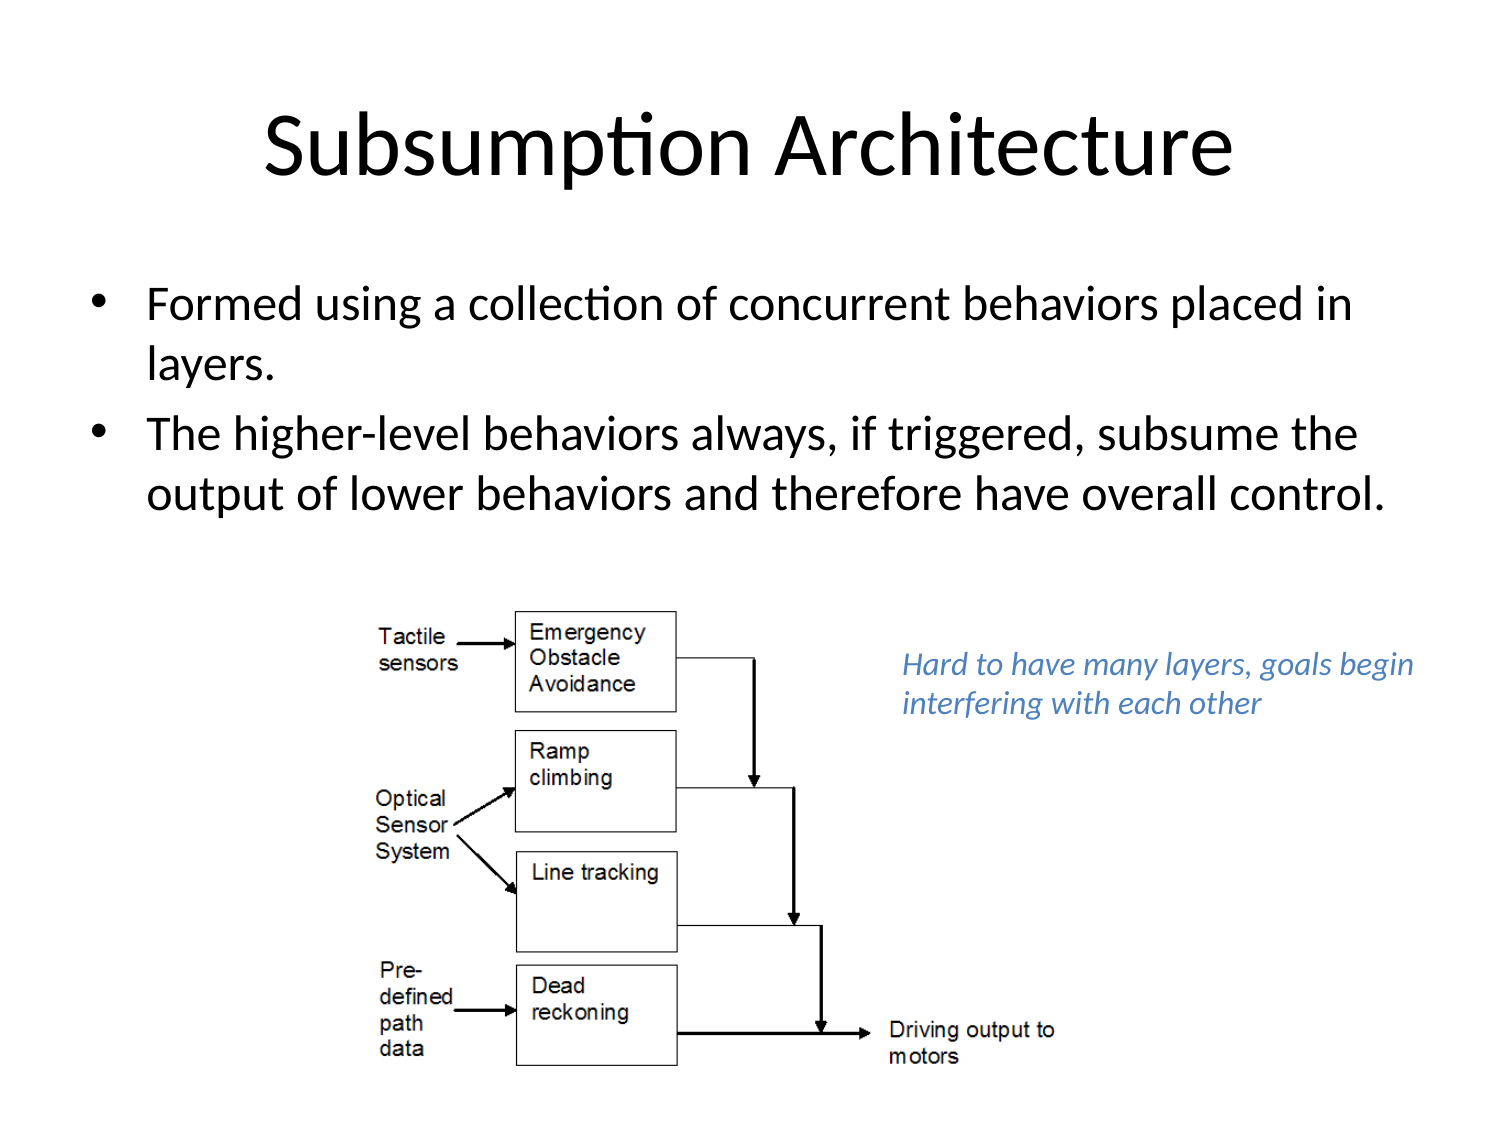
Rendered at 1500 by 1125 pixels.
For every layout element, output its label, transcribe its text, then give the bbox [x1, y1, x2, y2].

text_box Hard to have many layers, goals begin interfering with each other [1102, 634, 1475, 729]
title Subsumption Architecture [75, 45, 1425, 233]
picture [362, 610, 1098, 1088]
list Formed using a collection of concurrent behaviors placed in layers. The higher-level behaviors always, if triggered, subsume the output of lower behaviors and therefore have overall control. [75, 262, 1425, 1005]
